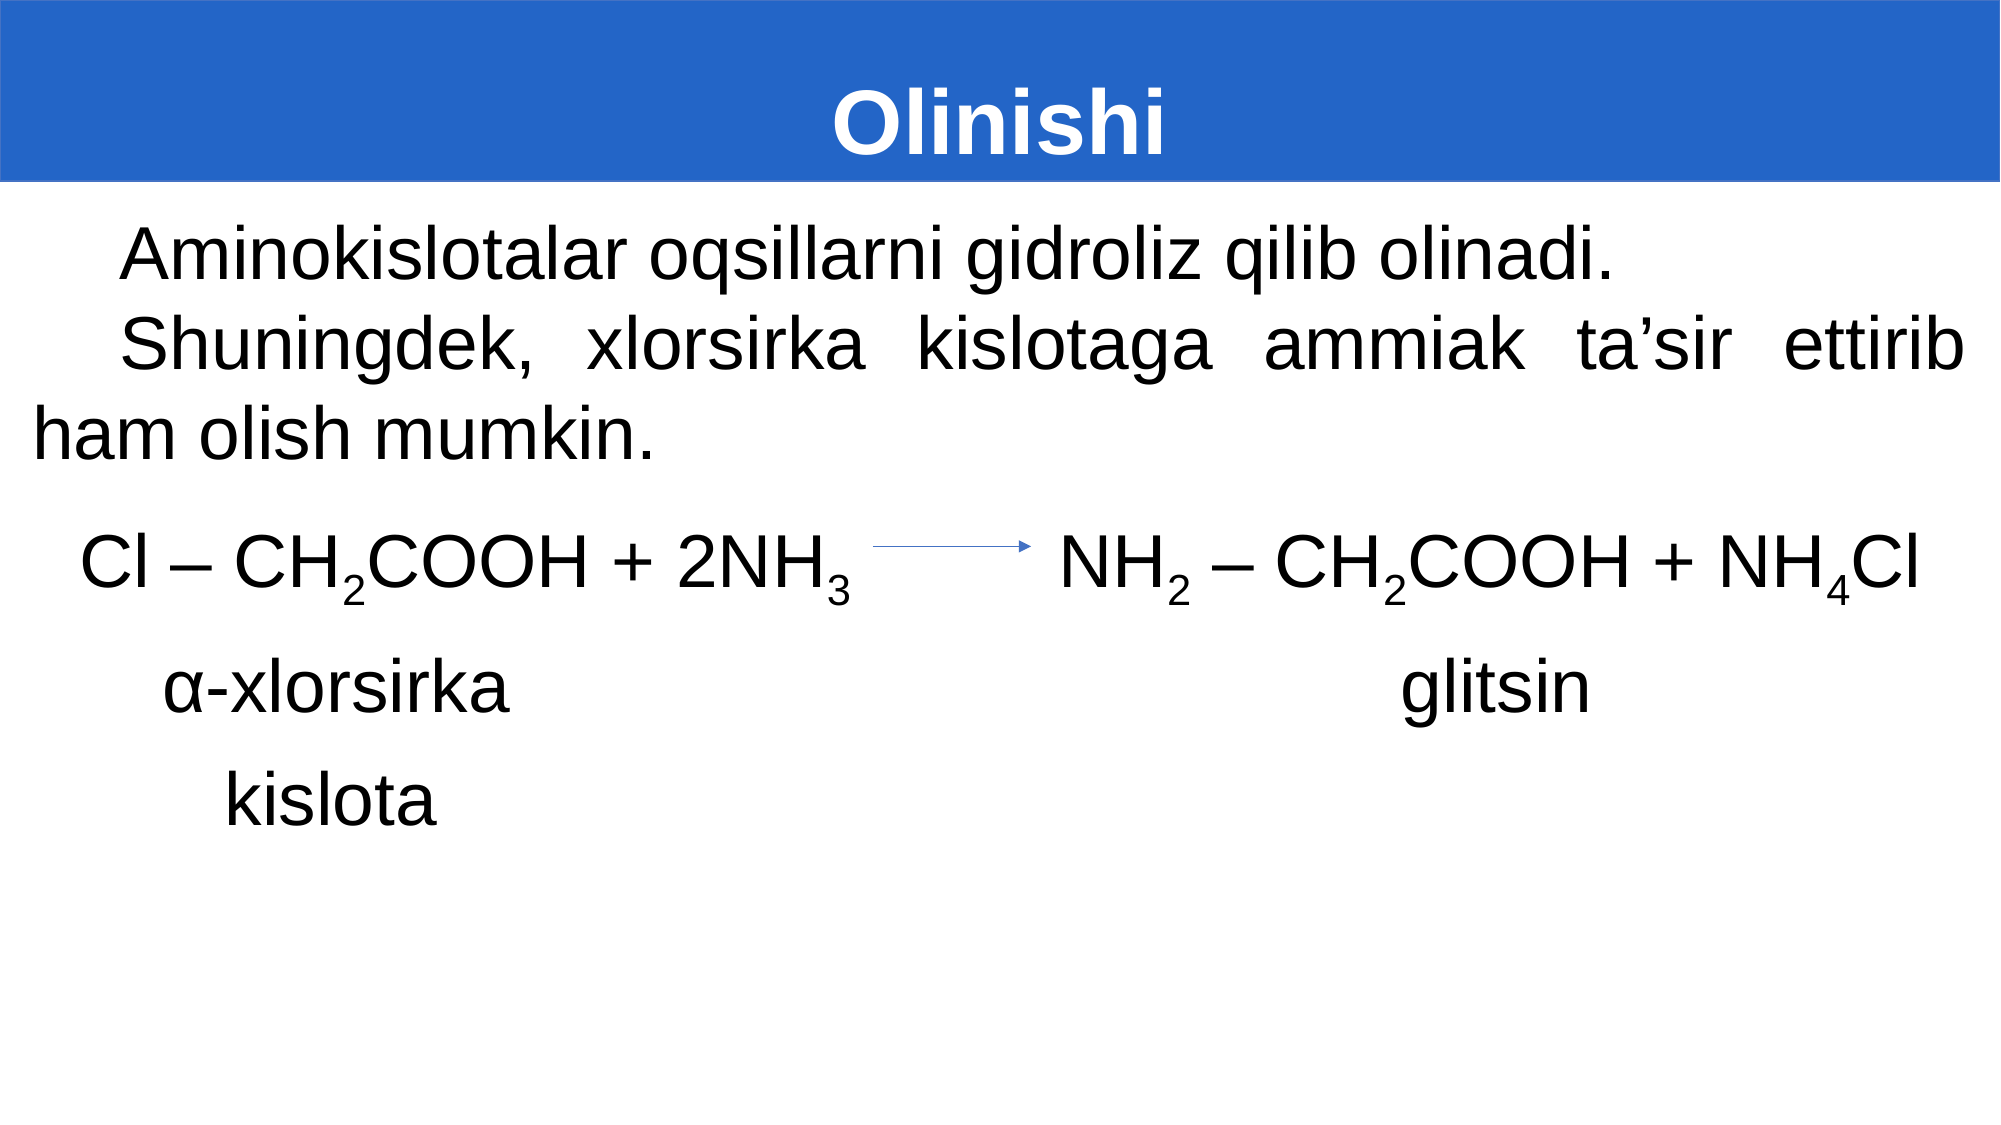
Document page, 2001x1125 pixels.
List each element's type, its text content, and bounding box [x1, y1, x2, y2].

text_box Cl – CH2COOH + 2NH3 NH2 – CH2COOH + NH4Cl α-xlorsirka glitsin kislota [64, 497, 2000, 848]
title Olinishi [0, 0, 2000, 181]
text_box Aminokislotalar oqsillarni gidroliz qilib olinadi. Shuningdek, xlorsirka kislotaga ammiak ta’sir ettirib ham olish mumkin. [17, 197, 1983, 483]
